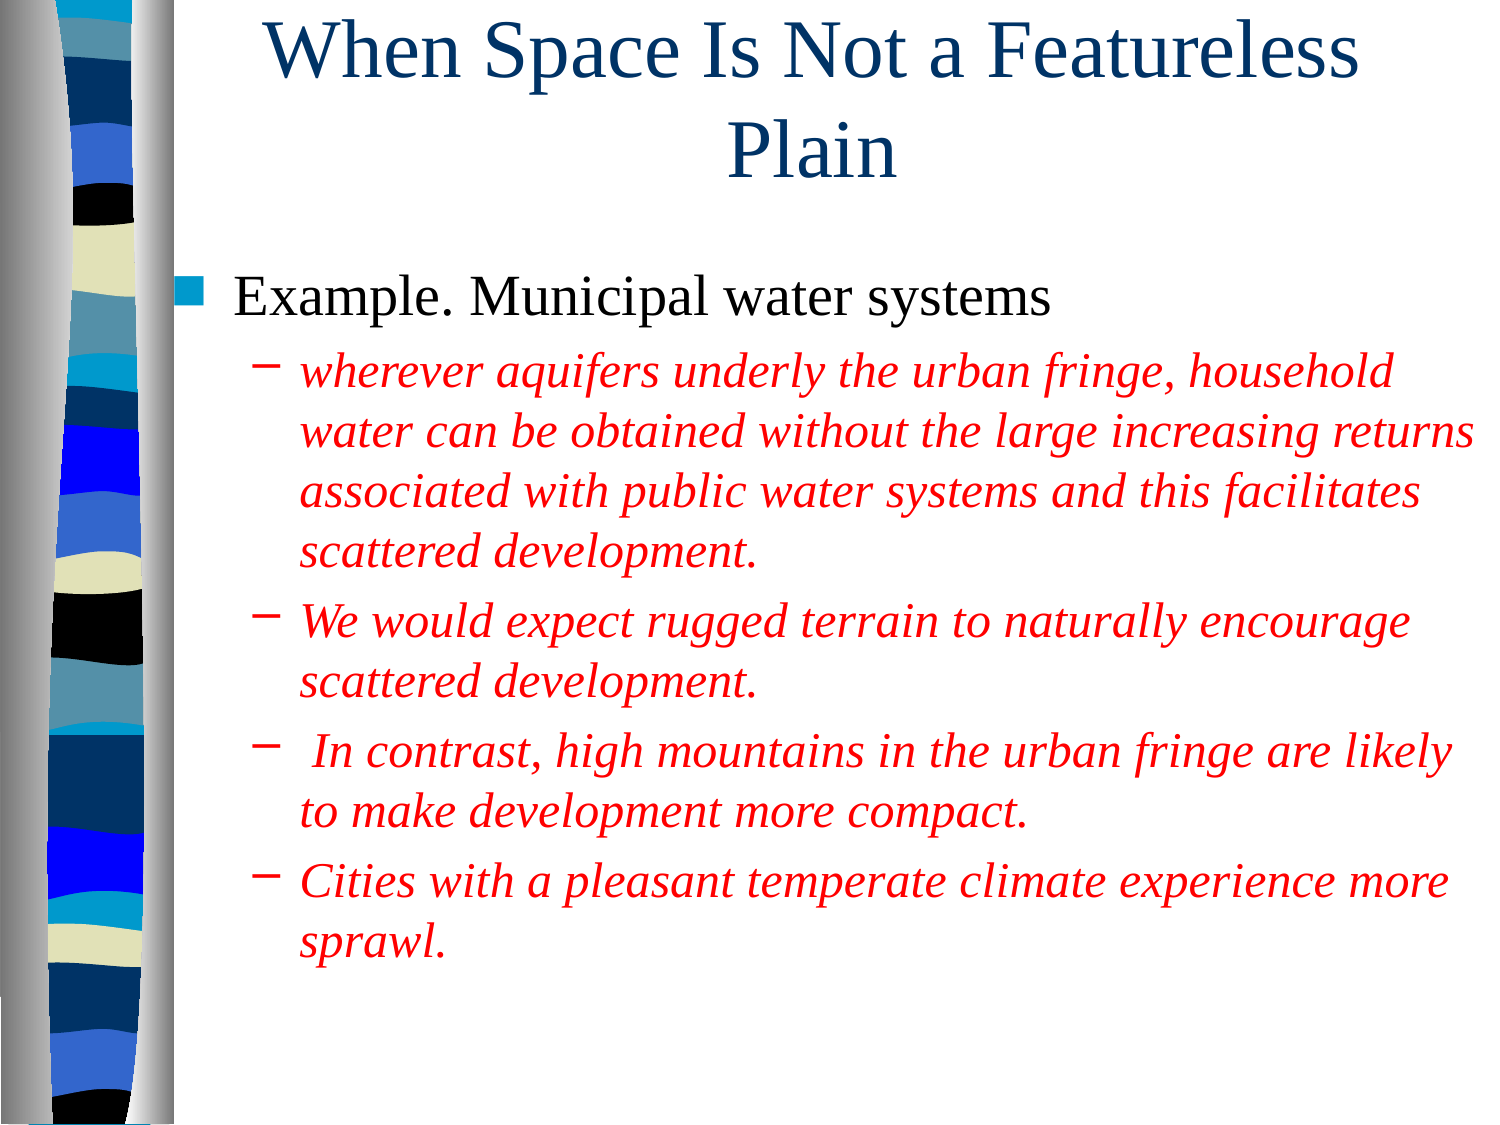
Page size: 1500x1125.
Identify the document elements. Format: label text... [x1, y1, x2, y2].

list Example. Municipal water systems wherever aquifers underly the urban fringe, household water can be obtained without the large increasing returns associated with public water systems and this facilitates scattered development. We would expect rugged terrain to naturally encourage scattered development. In contrast, high mountains in the urban fringe are likely to make development more compact. Cities with a pleasant temperate climate experience more sprawl. [162, 249, 1500, 988]
title When Space Is Not a Featureless Plain [174, 0, 1451, 188]
